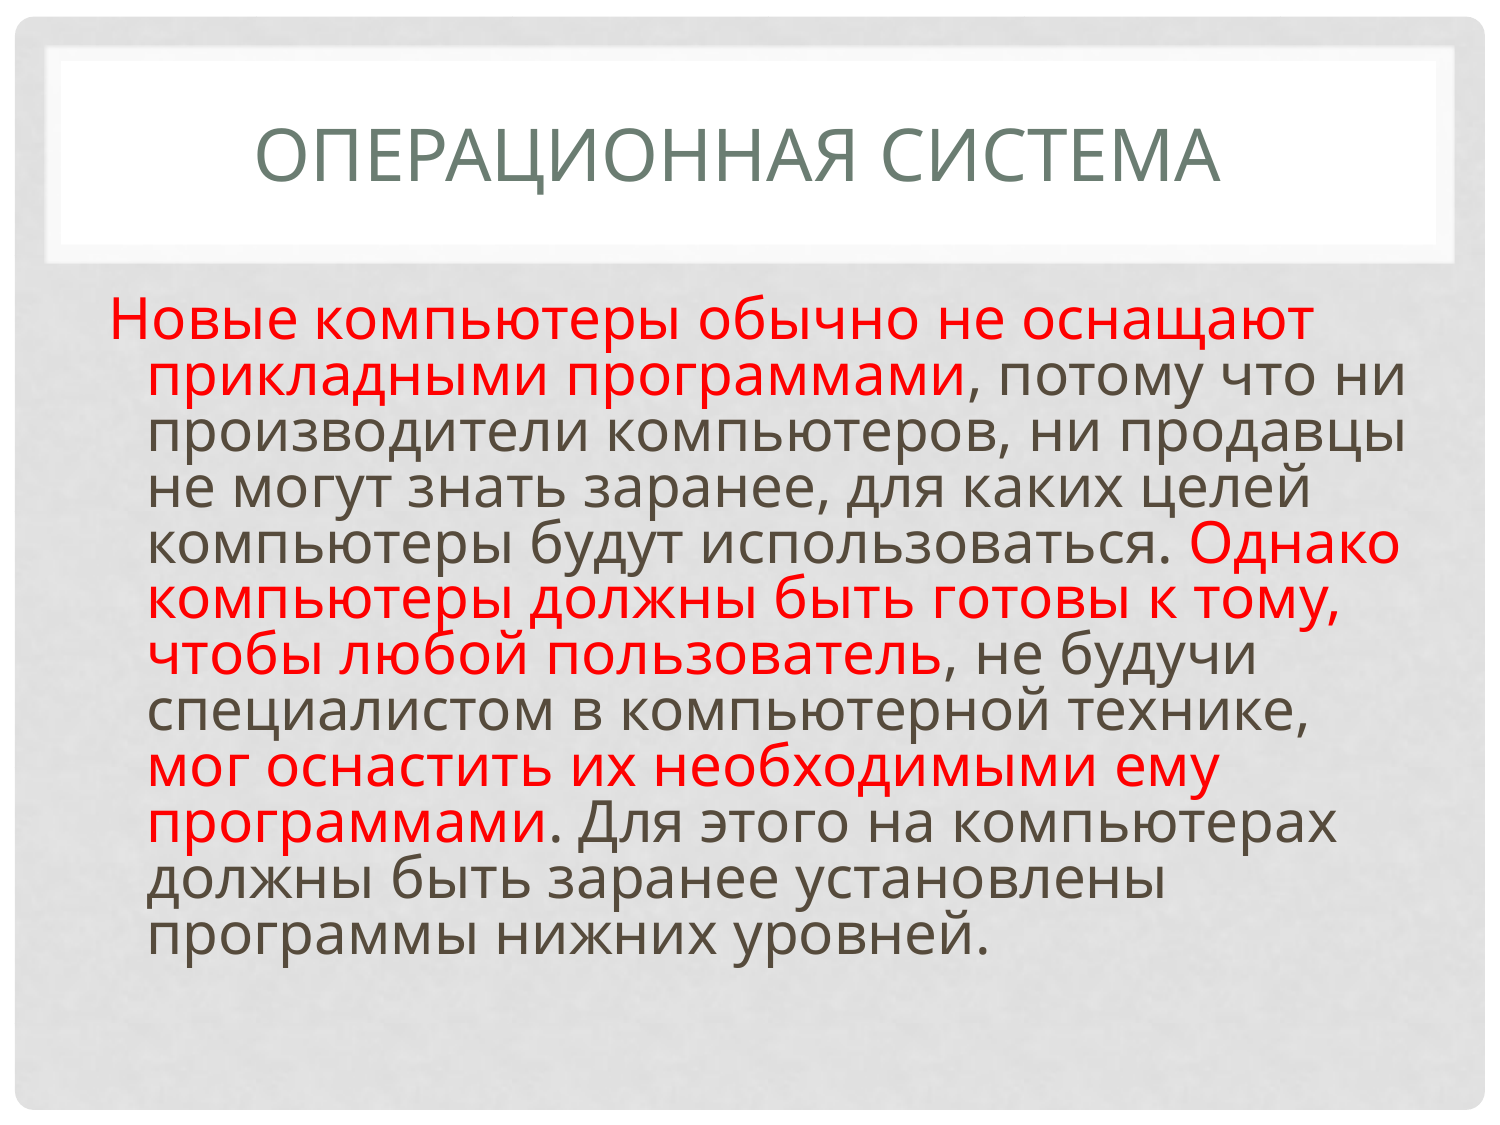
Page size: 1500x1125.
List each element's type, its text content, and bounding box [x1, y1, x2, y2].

title Операционная система [69, 66, 1425, 238]
list Новые компьютеры обычно не оснащают прикладными программами, потому что ни производители компьютеров, ни продавцы не могут знать заранее, для каких целей компьютеры будут использоваться. Однако компьютеры должны быть готовы к тому, чтобы любой пользователь, не будучи специалистом в компьютерной технике, мог оснастить их необходимыми ему программами. Для этого на компьютерах должны быть заранее установлены программы нижних уровней. [75, 287, 1425, 1071]
